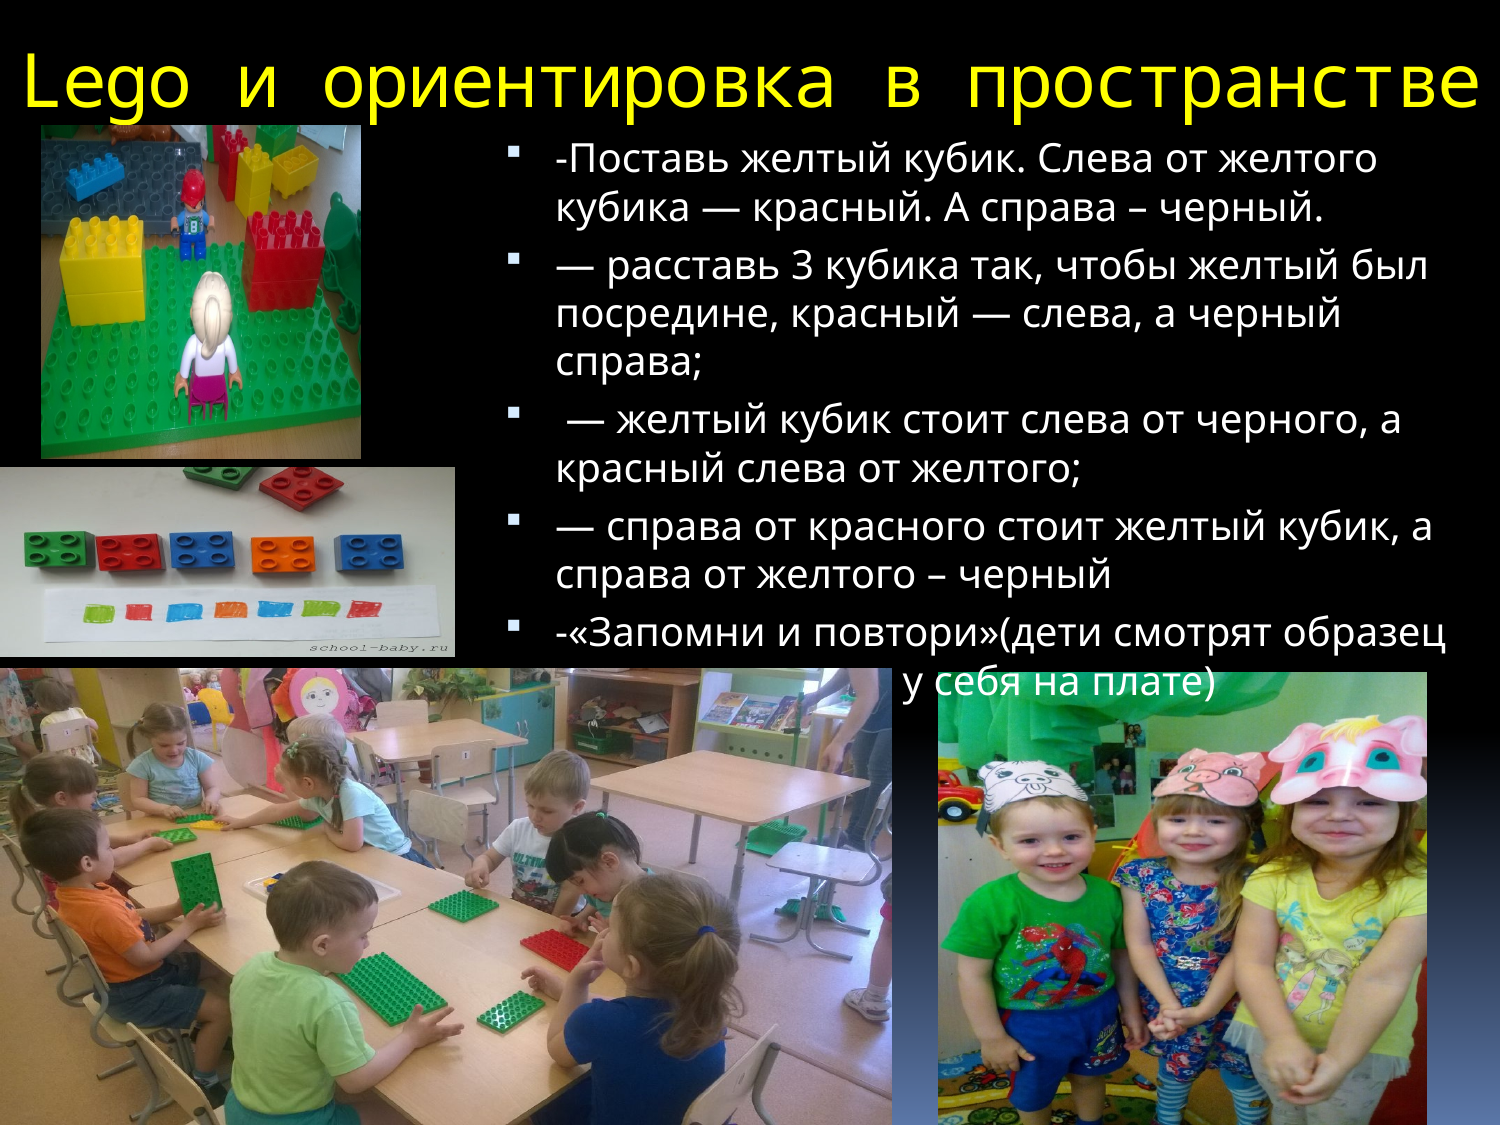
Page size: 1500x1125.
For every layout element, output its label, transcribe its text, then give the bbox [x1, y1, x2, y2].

picture [0, 668, 893, 1125]
picture [938, 671, 1427, 1125]
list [40, 124, 361, 459]
picture [0, 467, 456, 658]
list -Поставь желтый кубик. Слева от желтого кубика — красный. А справа – черный. — расставь 3 кубика так, чтобы желтый был посредине, красный — слева, а черный справа; — желтый кубик стоит слева от черного, а красный слева от желтого; — справа от красного стоит желтый кубик, а справа от желтого – черный -«Запомни и повтори»(дети смотрят образец и повторяю т его у себя на плате) [480, 125, 1471, 716]
title Lego и ориентировка в пространстве [0, 24, 1500, 161]
